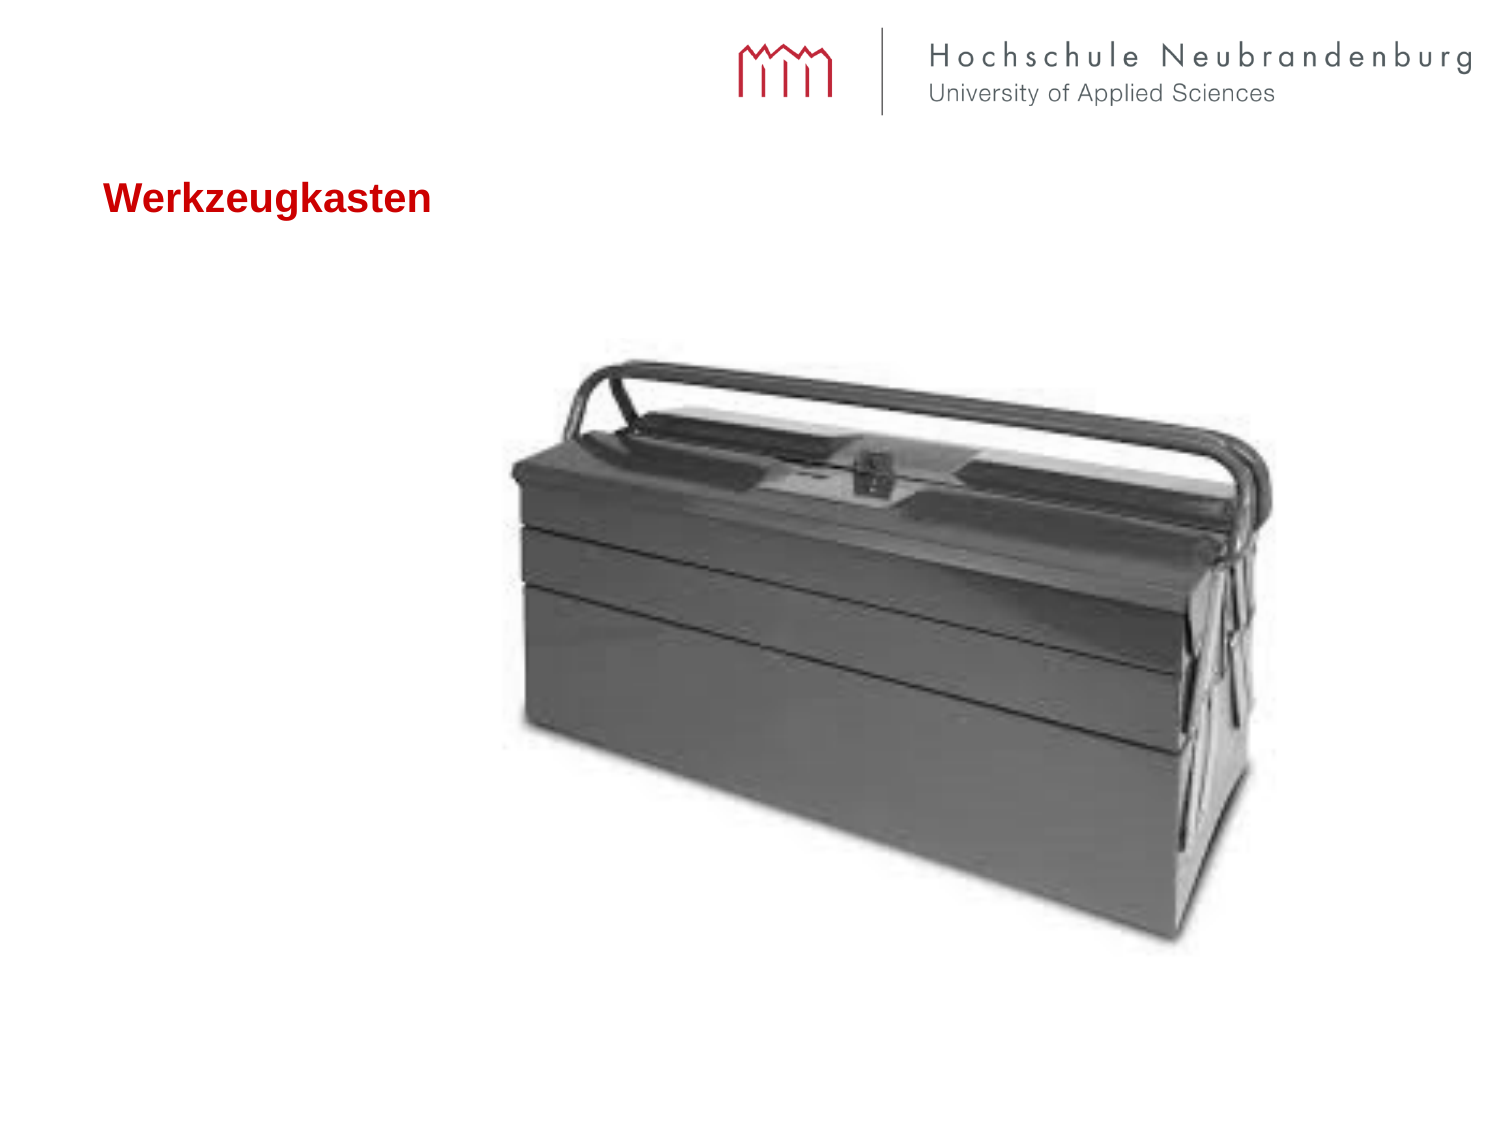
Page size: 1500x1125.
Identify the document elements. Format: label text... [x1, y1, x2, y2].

picture [477, 337, 1312, 963]
text_box Werkzeugkasten [103, 153, 1373, 244]
picture [737, 25, 1471, 117]
